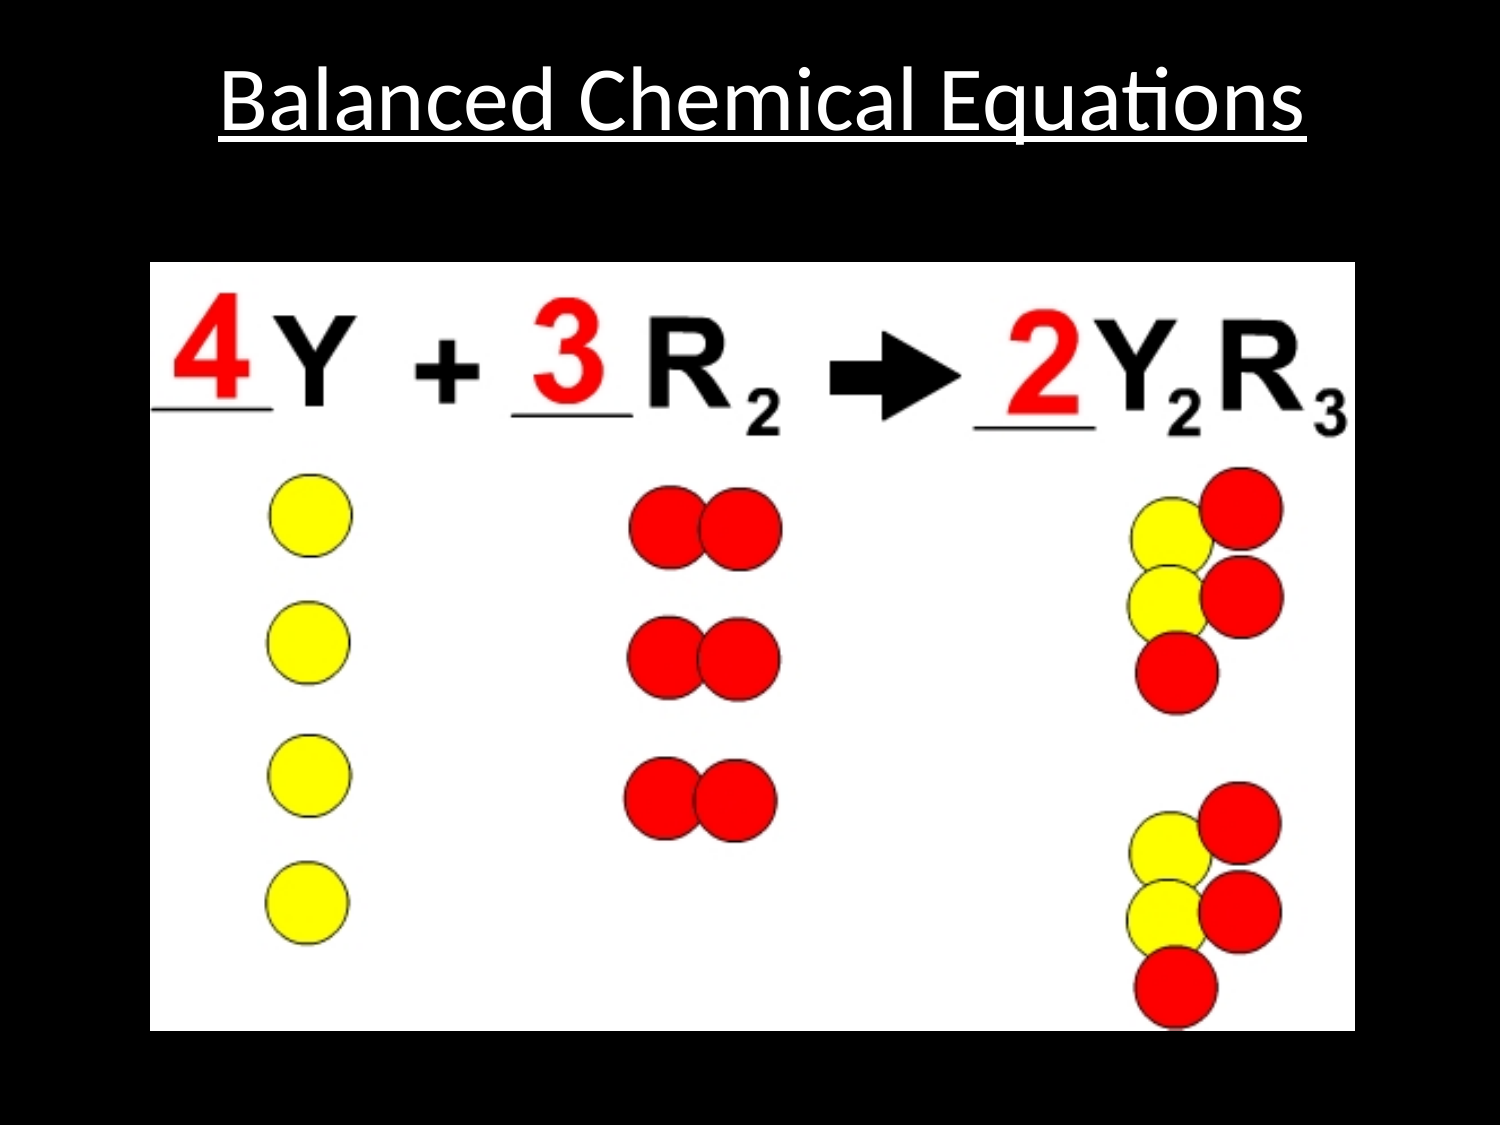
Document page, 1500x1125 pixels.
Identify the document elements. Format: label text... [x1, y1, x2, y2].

picture [149, 262, 1355, 1031]
text_box [0, 174, 1500, 788]
title Balanced Chemical Equations [125, 0, 1400, 174]
